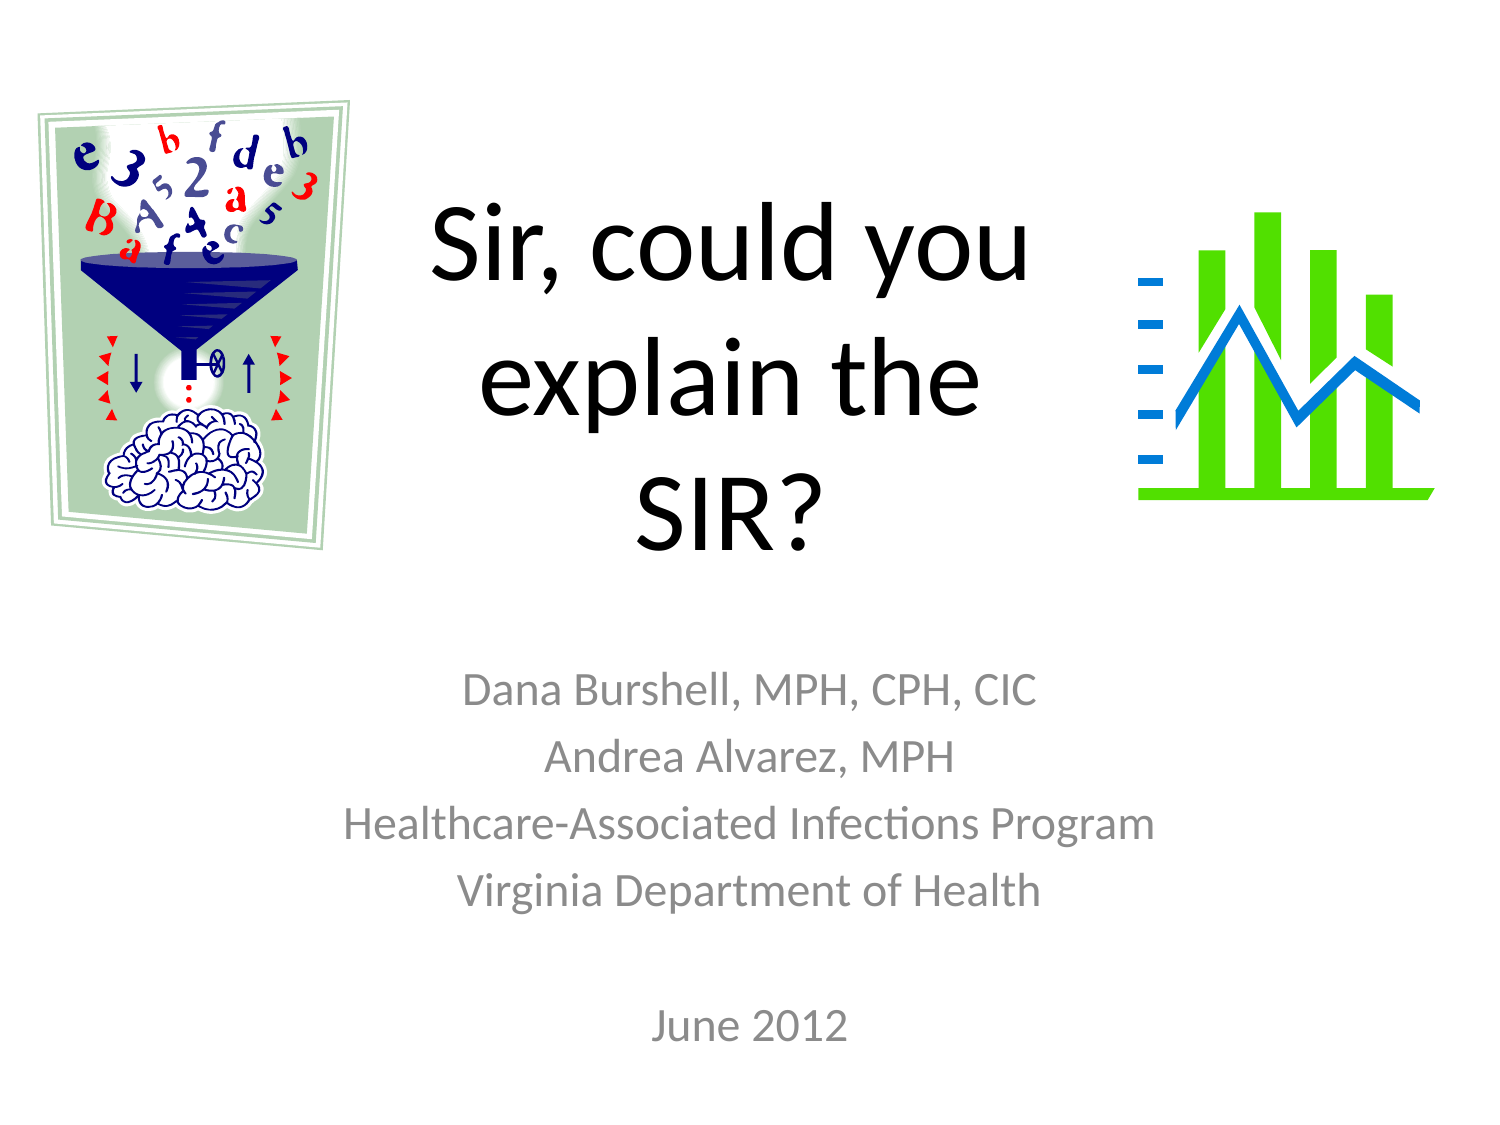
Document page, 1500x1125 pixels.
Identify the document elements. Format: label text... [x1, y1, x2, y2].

subtitle Dana Burshell, MPH, CPH, CIC Andrea Alvarez, MPH Healthcare-Associated Infections Program Virginia Department of Health June 2012 [225, 650, 1275, 1063]
title Sir, could you explain the SIR? [362, 149, 1100, 591]
picture [1137, 212, 1435, 501]
picture [37, 99, 351, 551]
